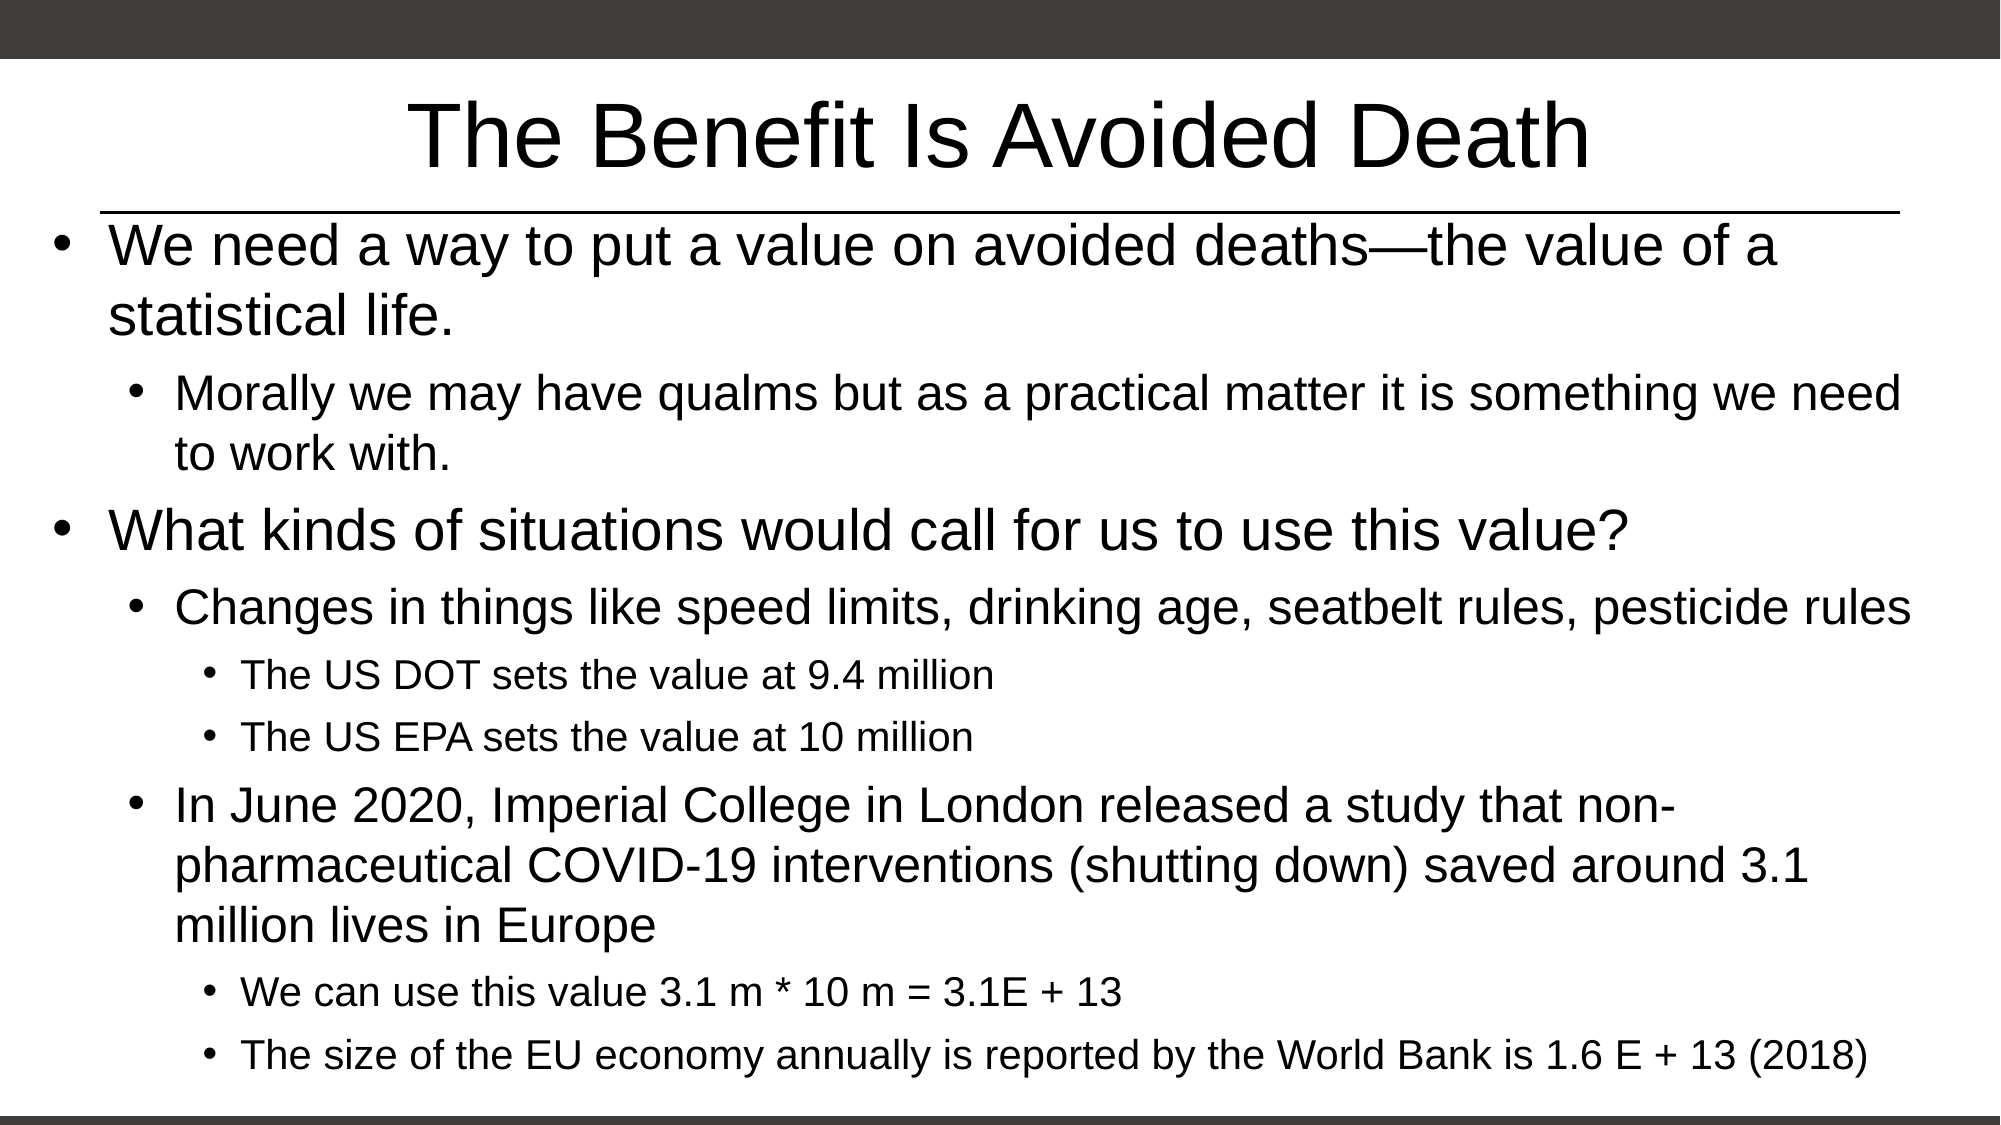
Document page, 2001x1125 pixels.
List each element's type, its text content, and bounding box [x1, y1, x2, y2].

list We need a way to put a value on avoided deaths—the value of a statistical life. Morally we may have qualms but as a practical matter it is something we need to work with. What kinds of situations would call for us to use this value? Changes in things like speed limits, drinking age, seatbelt rules, pesticide rules The US DOT sets the value at 9.4 million The US EPA sets the value at 10 million In June 2020, Imperial College in London released a study that non-pharmaceutical COVID-19 interventions (shutting down) saved around 3.1 million lives in Europe We can use this value 3.1 m * 10 m = 3.1E + 13 The size of the EU economy annually is reported by the World Bank is 1.6 E + 13 (2018) [37, 200, 1963, 1005]
title The Benefit Is Avoided Death [99, 37, 1900, 225]
